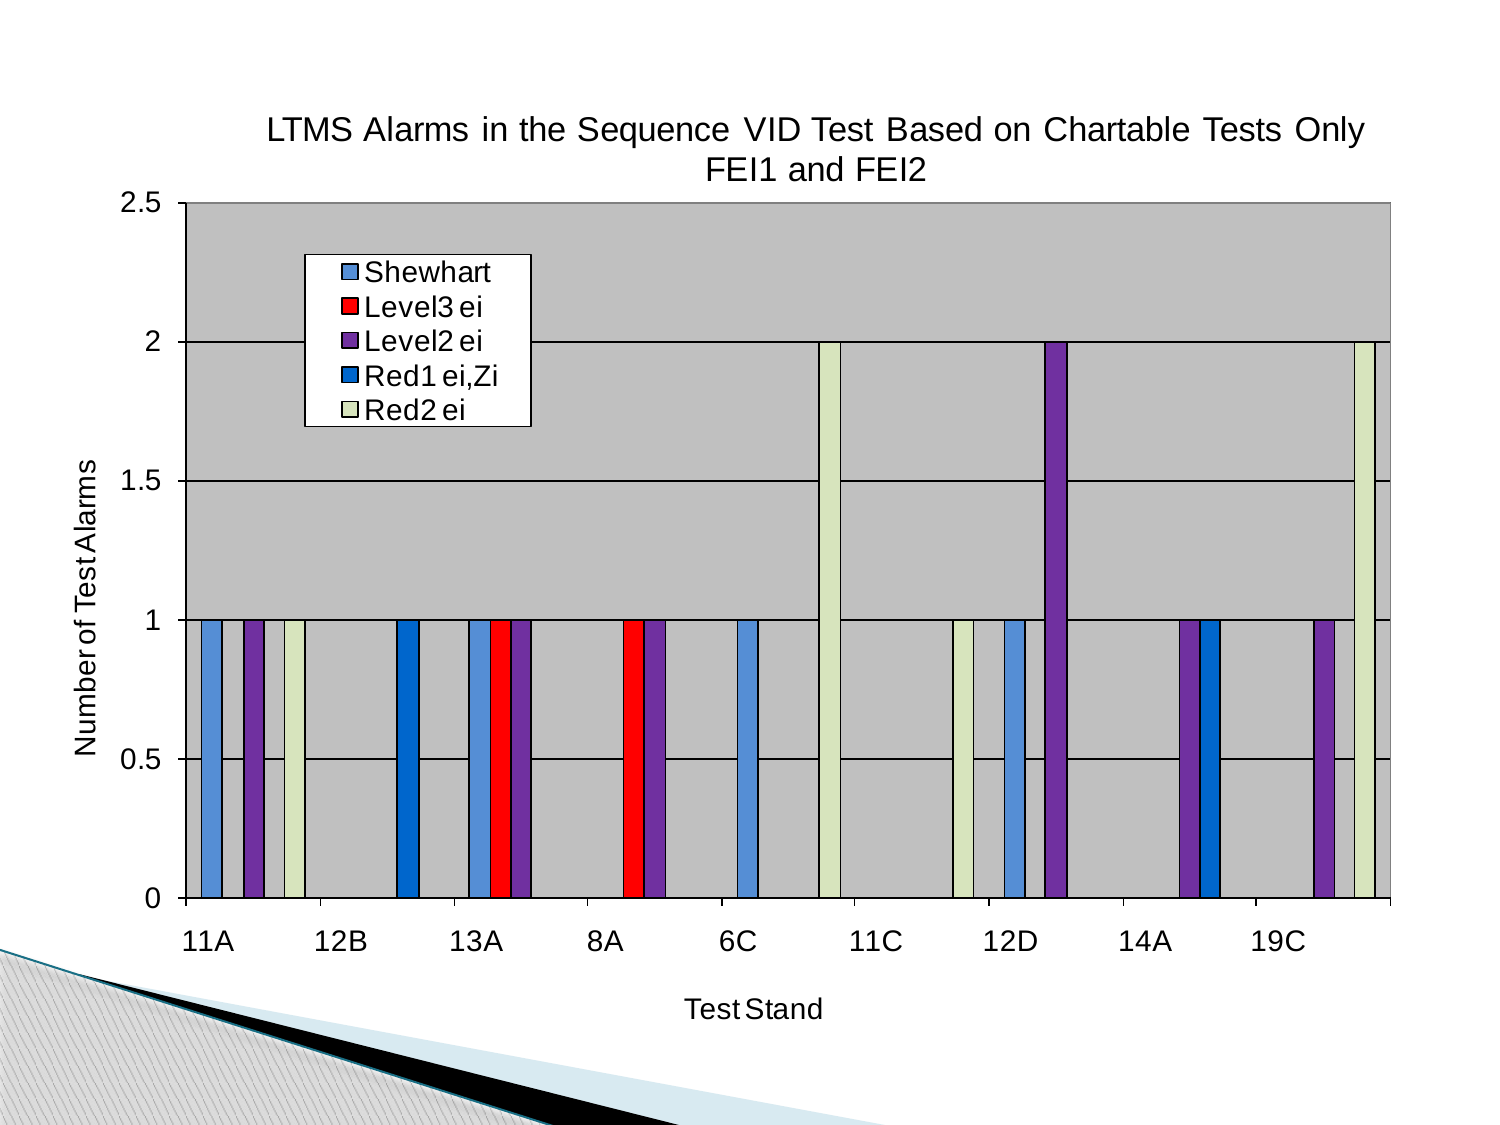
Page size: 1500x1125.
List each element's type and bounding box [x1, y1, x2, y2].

picture [45, 84, 1455, 1042]
